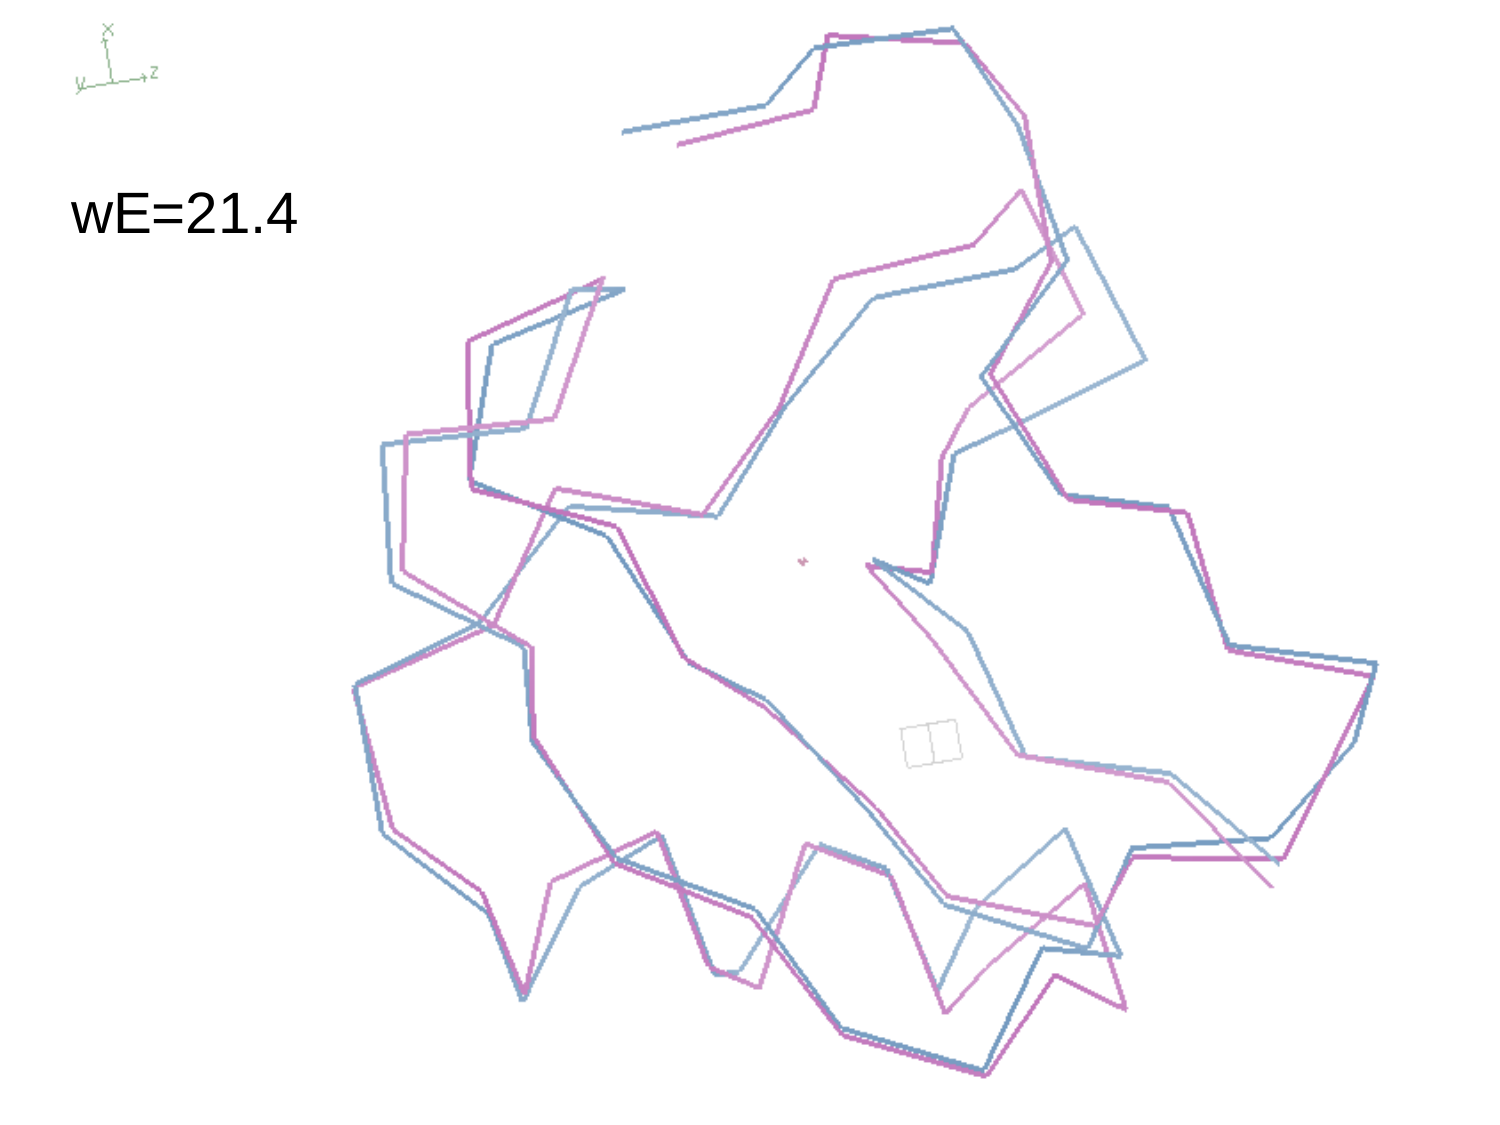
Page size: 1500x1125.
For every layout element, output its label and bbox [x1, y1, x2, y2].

list [0, 0, 1500, 1125]
